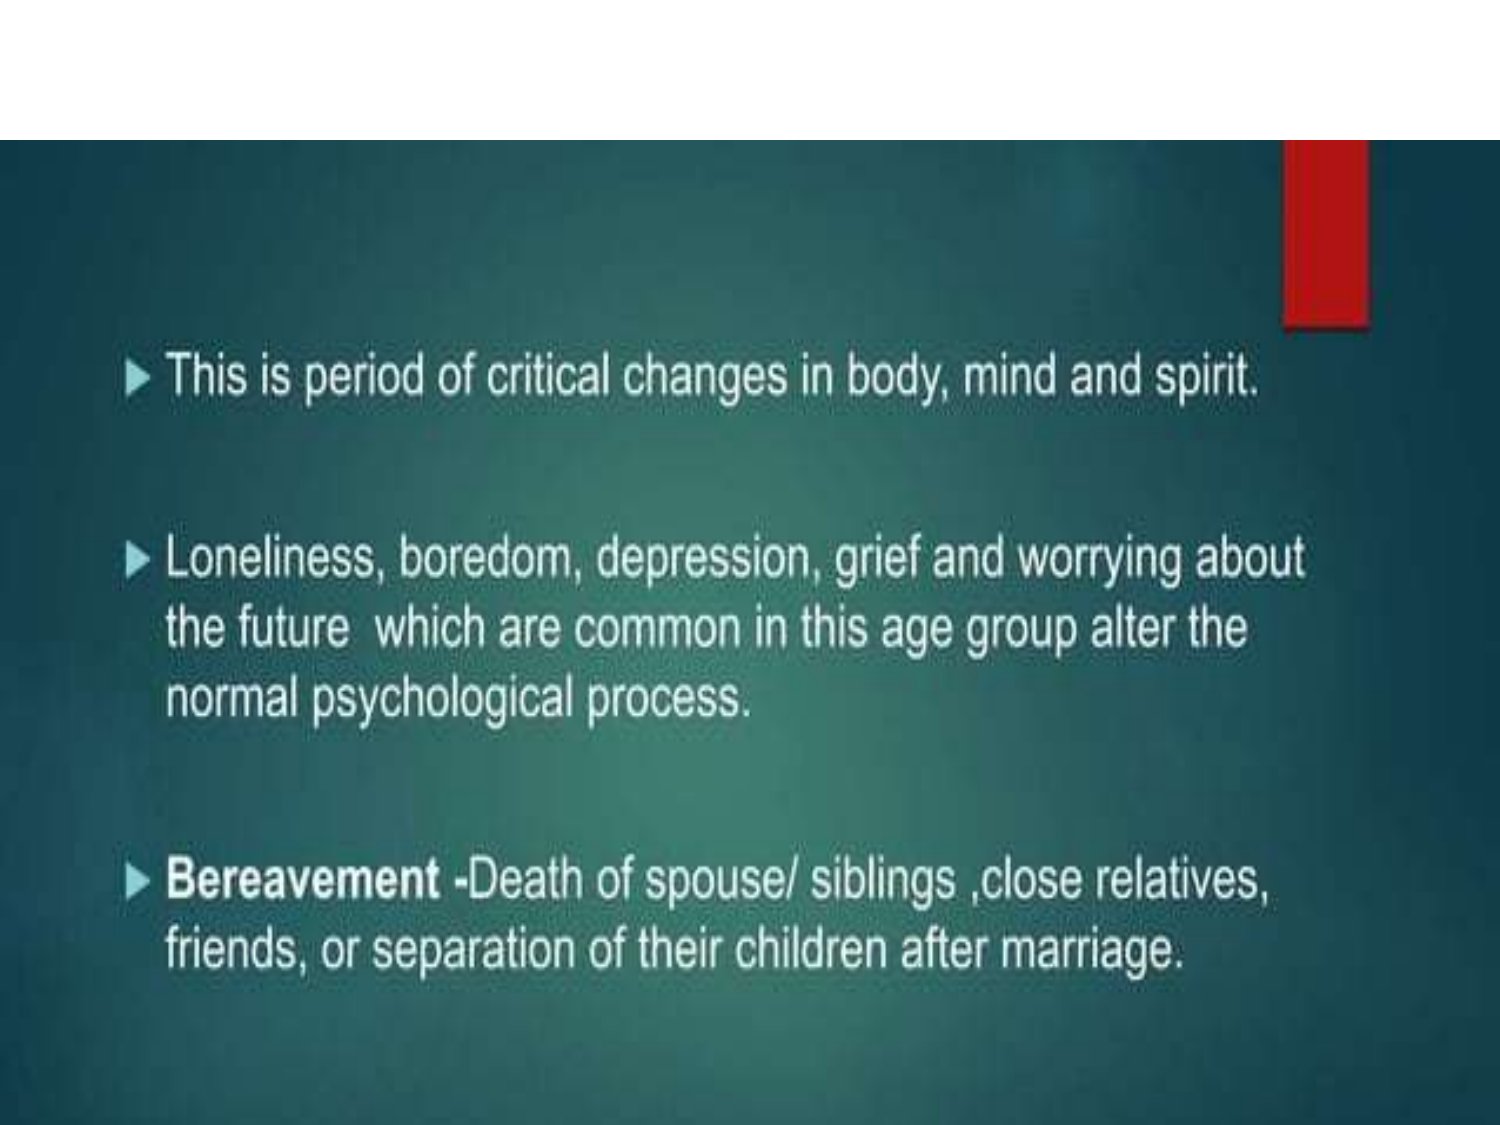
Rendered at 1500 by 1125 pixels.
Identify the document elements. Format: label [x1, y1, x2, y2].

picture [0, 139, 1500, 1125]
